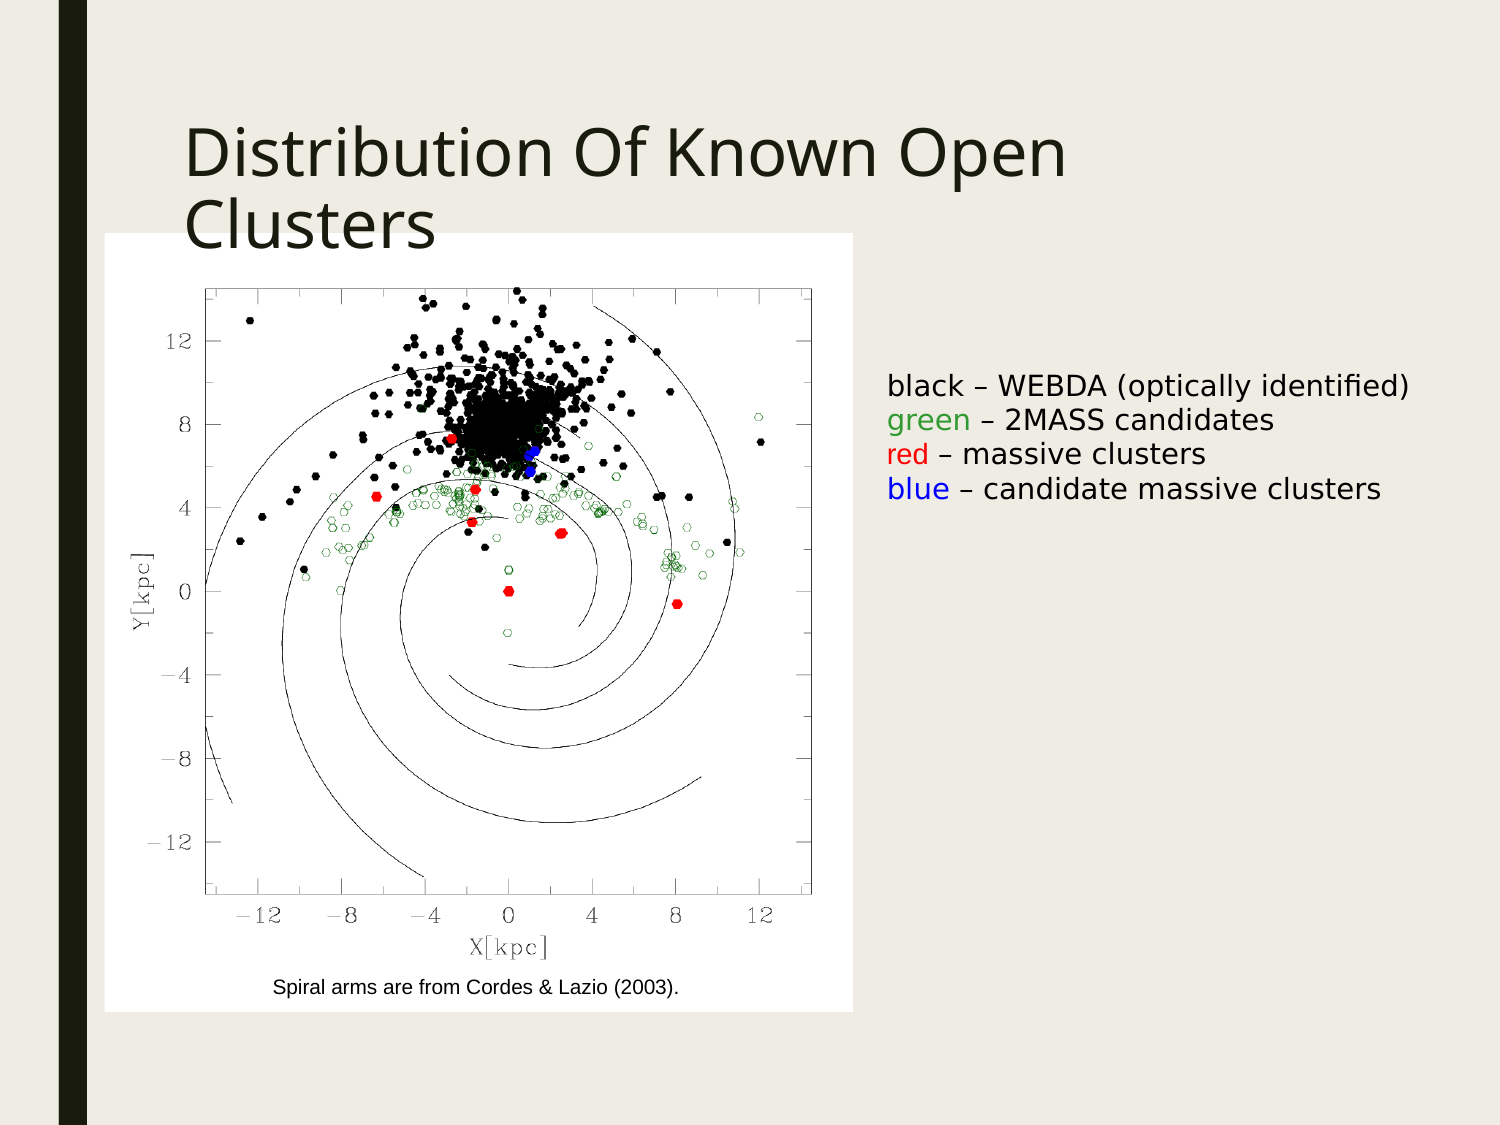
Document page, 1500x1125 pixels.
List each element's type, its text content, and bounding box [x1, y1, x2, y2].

title Distribution Of Known Open Clusters [168, 112, 1351, 233]
picture [104, 233, 853, 1012]
text_box black – WEBDA (optically identified) green – 2MASS candidates red – massive clusters blue – candidate massive clusters [873, 362, 1500, 540]
